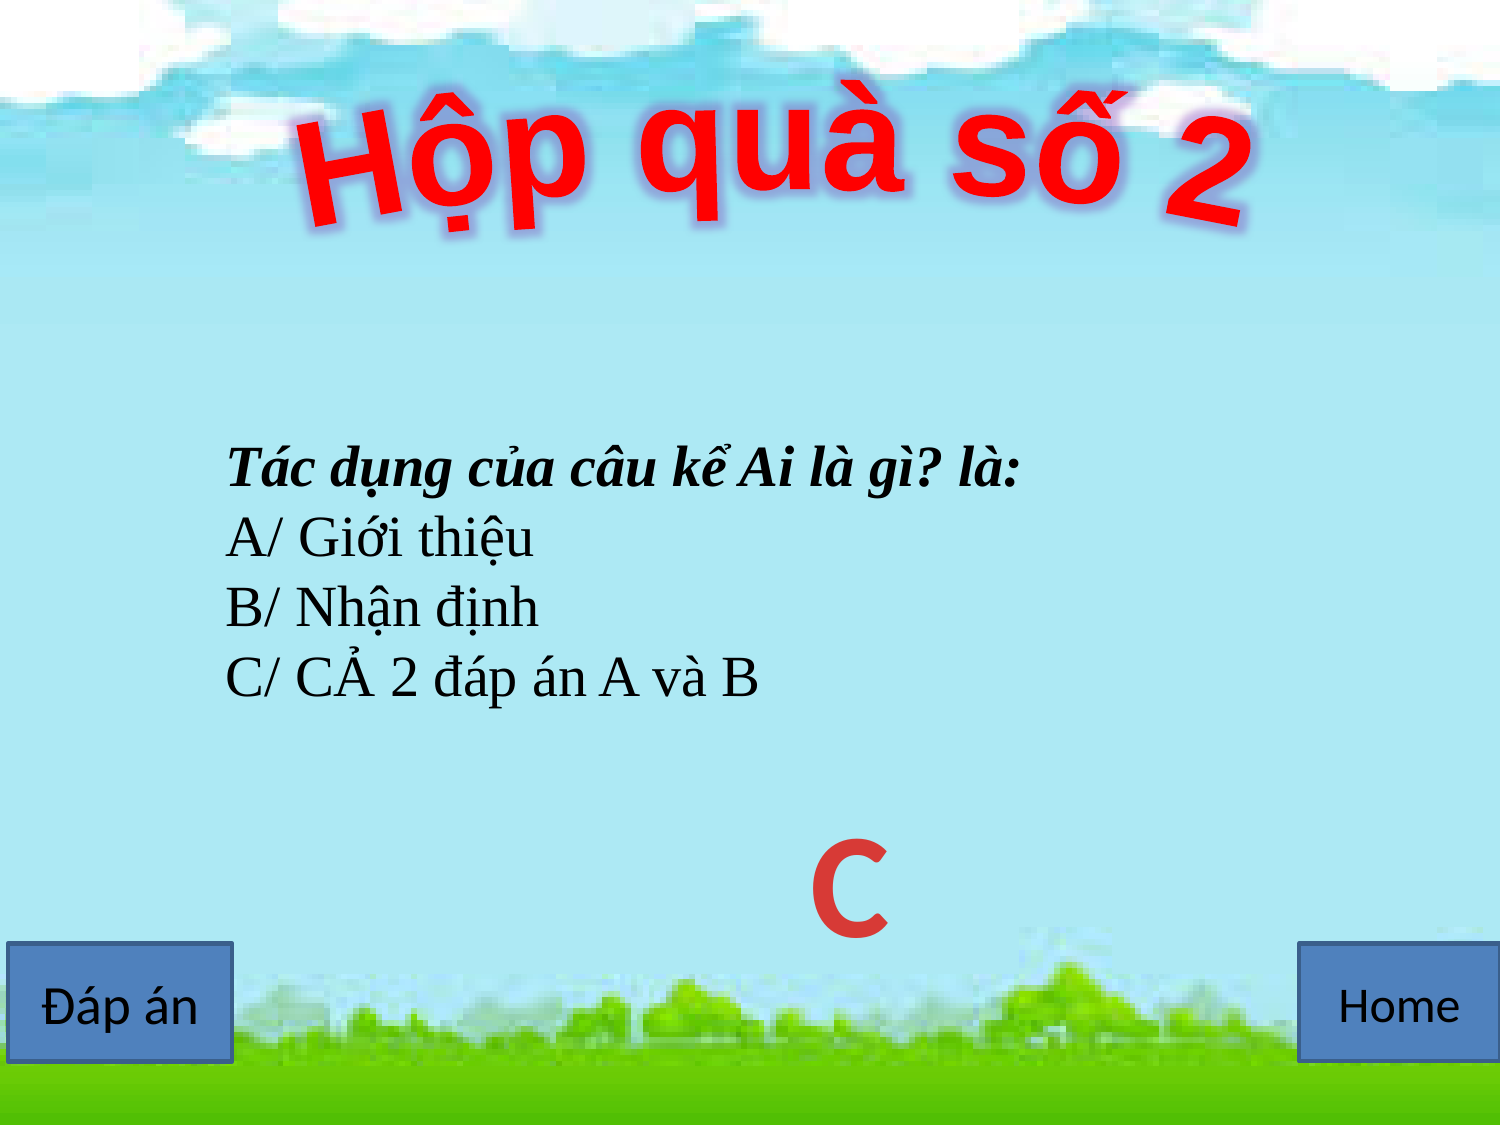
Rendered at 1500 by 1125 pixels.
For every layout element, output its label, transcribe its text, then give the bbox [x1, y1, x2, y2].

text_box C [790, 777, 910, 977]
text_box Tác dụng của câu kể Ai là gì? là: A/ Giới thiệu B/ Nhận định C/ CẢ 2 đáp án A và B [210, 420, 1054, 716]
text_box Home [1297, 941, 1500, 1063]
text_box Đáp án [6, 941, 234, 1064]
picture [0, 0, 1500, 1125]
